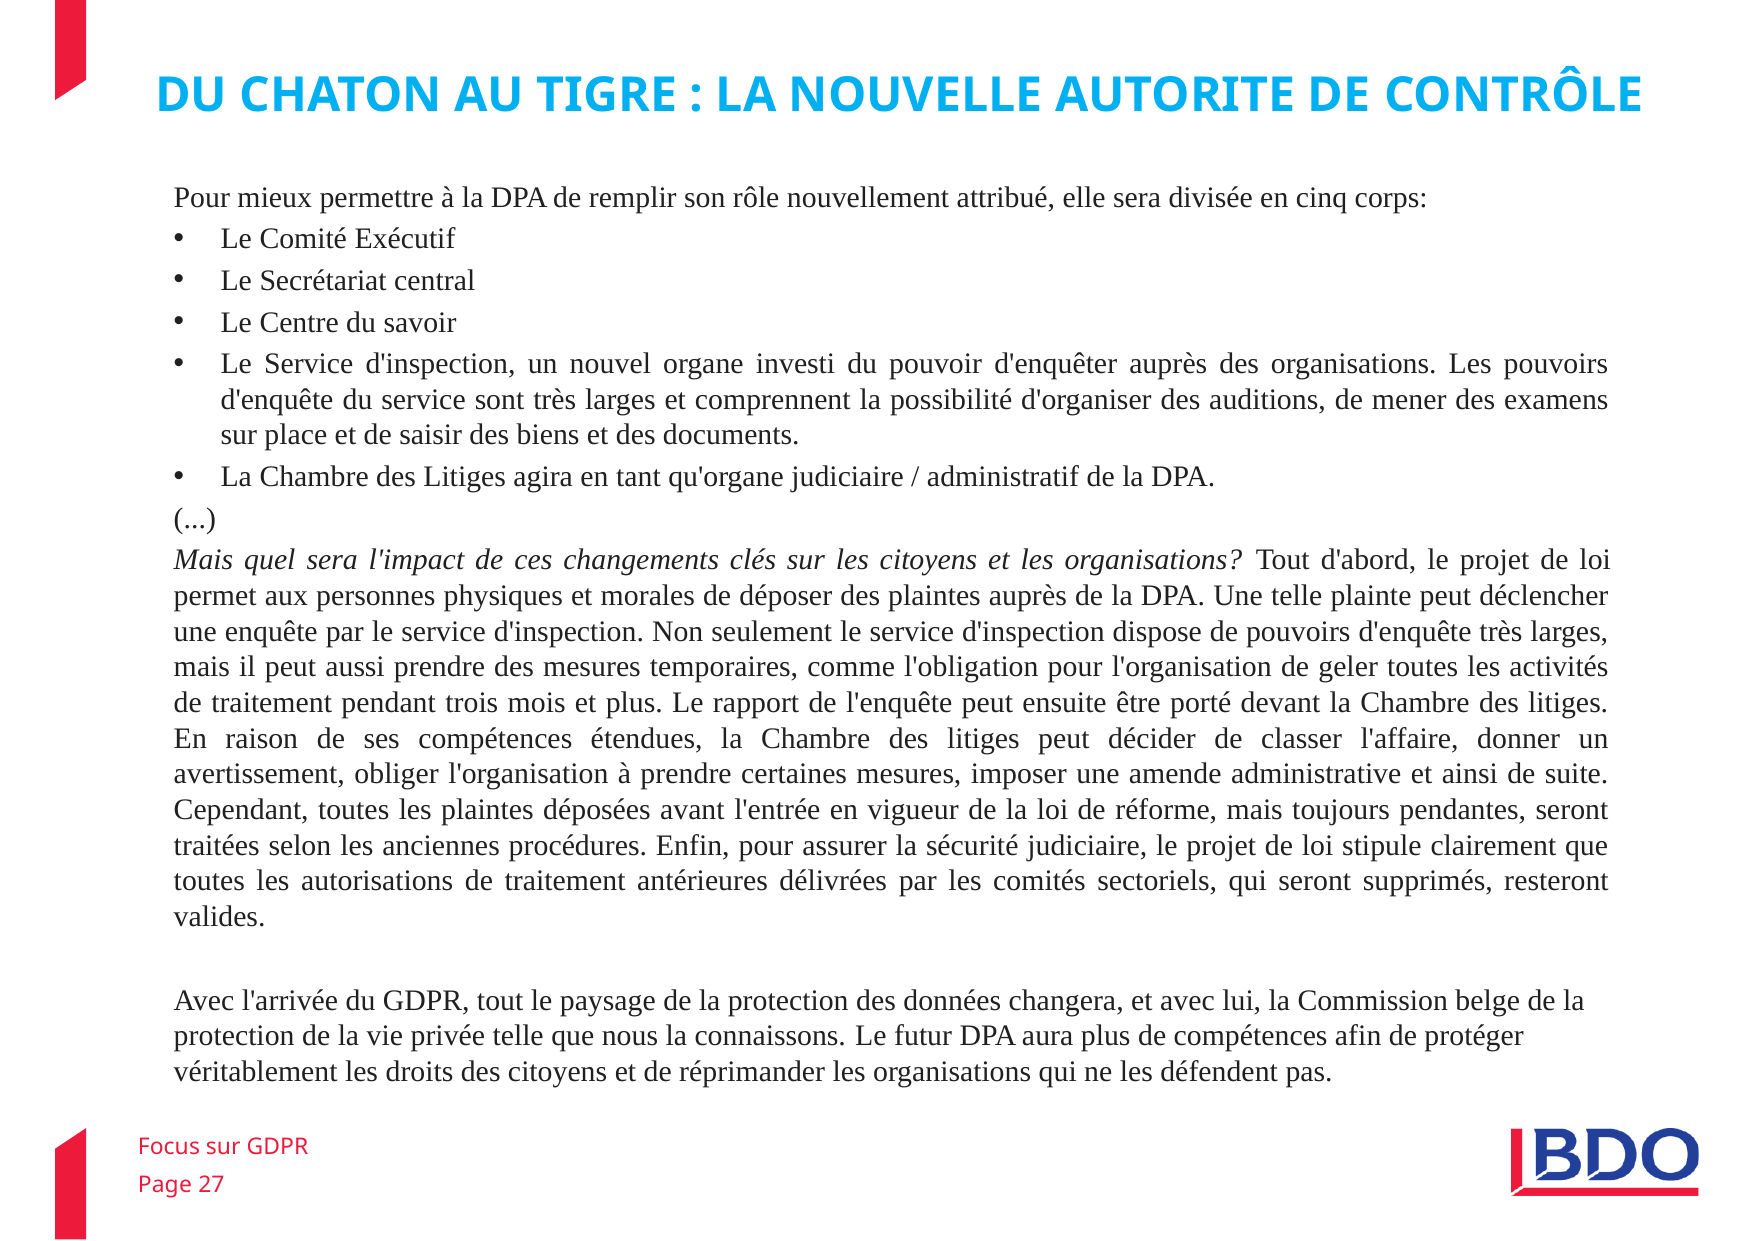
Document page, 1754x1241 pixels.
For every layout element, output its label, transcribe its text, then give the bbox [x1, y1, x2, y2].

list Pour mieux permettre à la DPA de remplir son rôle nouvellement attribué, elle sera divisée en cinq corps: Le Comité Exécutif Le Secrétariat central Le Centre du savoir Le Service d'inspection, un nouvel organe investi du pouvoir d'enquêter auprès des organisations. Les pouvoirs d'enquête du service sont très larges et comprennent la possibilité d'organiser des auditions, de mener des examens sur place et de saisir des biens et des documents. La Chambre des Litiges agira en tant qu'organe judiciaire / administratif de la DPA. (...) Mais quel sera l'impact de ces changements clés sur les citoyens et les organisations? Tout d'abord, le projet de loi permet aux personnes physiques et morales de déposer des plaintes auprès de la DPA. Une telle plainte peut déclencher une enquête par le service d'inspection. Non seulement le service d'inspection dispose de pouvoirs d'enquête très larges, mais il peut aussi prendre des mesures temporaires, comme l'obligation pour l'organisation de geler toutes les activités de traitement pendant trois mois et plus. Le rapport de l'enquête peut ensuite être porté devant la Chambre des litiges. En raison de ses compétences étendues, la Chambre des litiges peut décider de classer l'affaire, donner un avertissement, obliger l'organisation à prendre certaines mesures, imposer une amende administrative et ainsi de suite. Cependant, toutes les plaintes déposées avant l'entrée en vigueur de la loi de réforme, mais toujours pendantes, seront traitées selon les anciennes procédures. Enfin, pour assurer la sécurité judiciaire, le projet de loi stipule clairement que toutes les autorisations de traitement antérieures délivrées par les comités sectoriels, qui seront supprimés, resteront valides. Avec l'arrivée du GDPR, tout le paysage de la protection des données changera, et avec lui, la Commission belge de la protection de la vie privée telle que nous la connaissons. Le futur DPA aura plus de compétences afin de protéger véritablement les droits des citoyens et de réprimander les organisations qui ne les défendent pas. [173, 177, 1613, 1181]
title DU CHATON AU TIGRE : LA NOUVELLE AUTORITE DE CONTRÔLE [154, 59, 1705, 108]
picture [1511, 1128, 1699, 1196]
